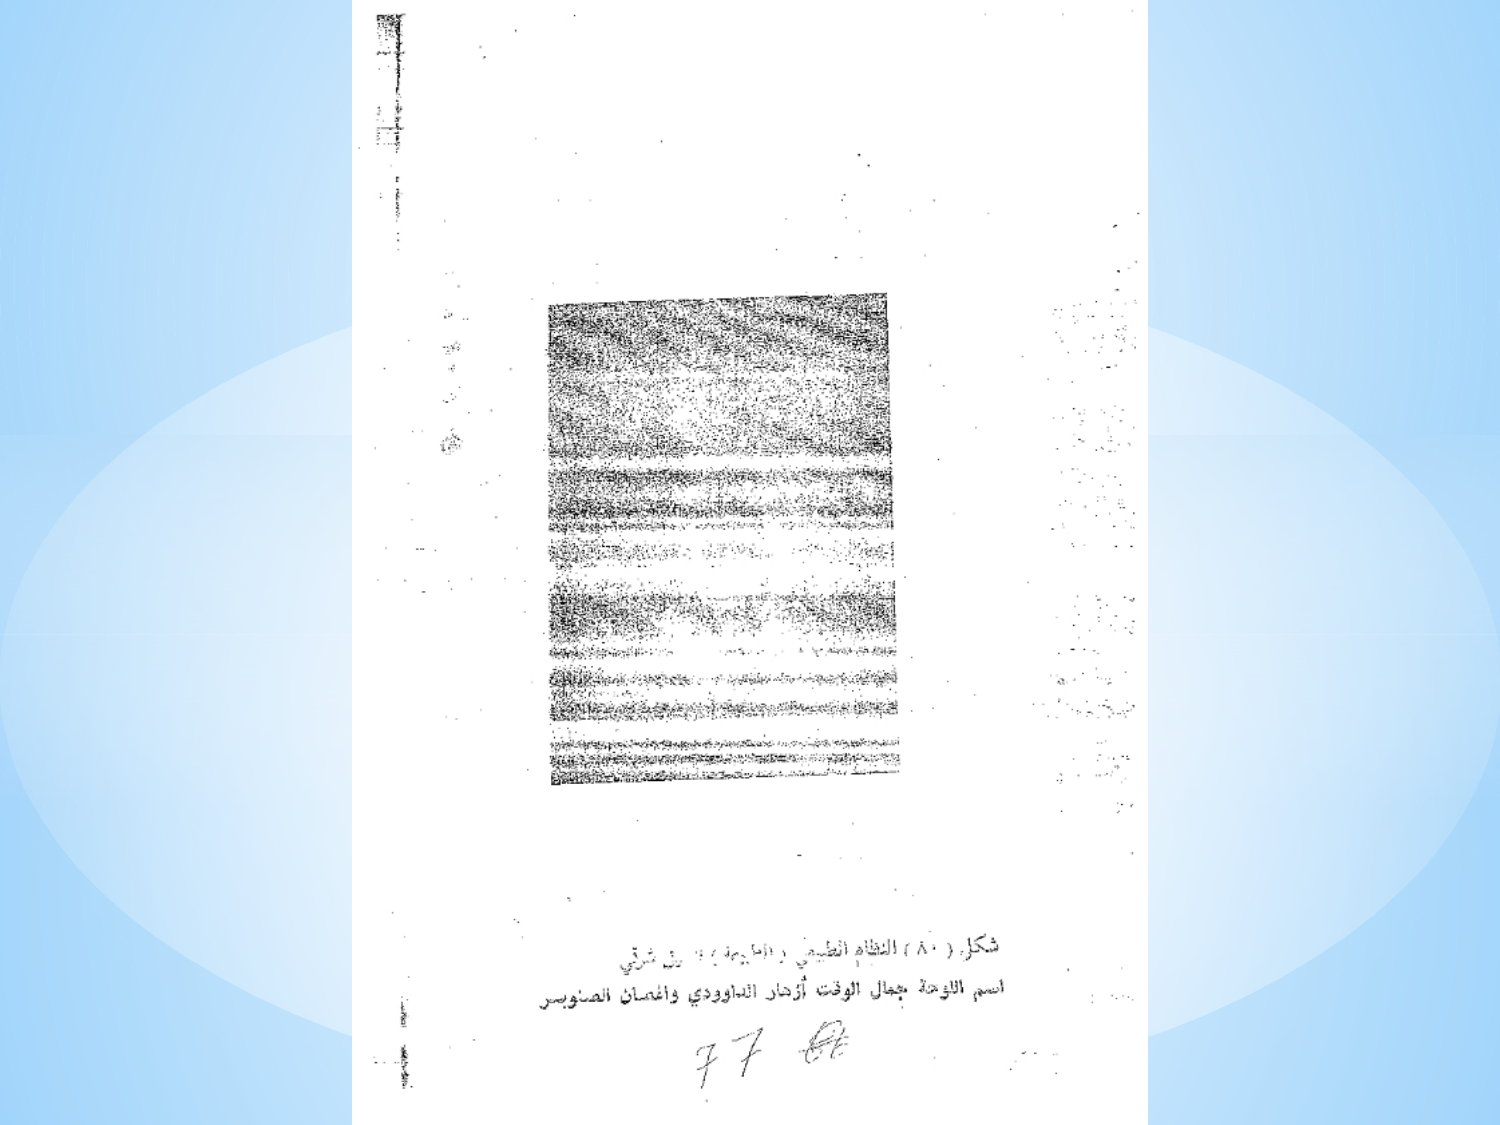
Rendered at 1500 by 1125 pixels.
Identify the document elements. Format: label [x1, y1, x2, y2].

picture [352, 0, 1148, 1125]
